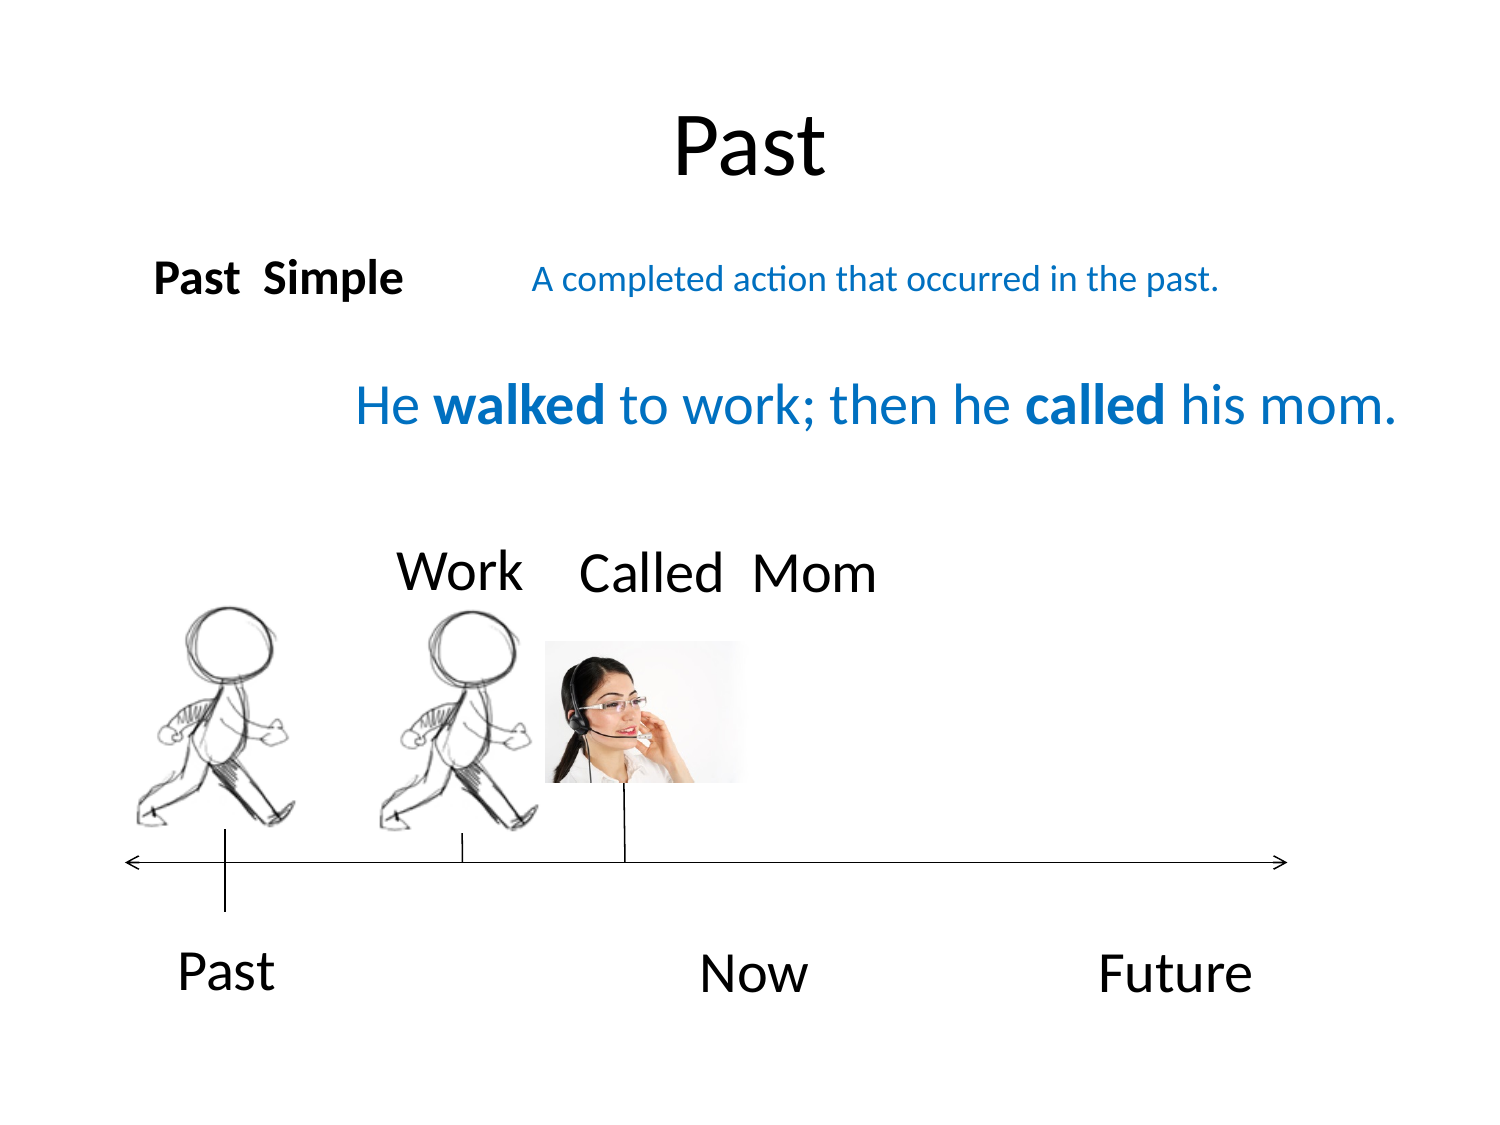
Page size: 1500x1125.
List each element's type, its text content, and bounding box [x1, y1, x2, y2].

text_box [621, 790, 626, 863]
text_box Called Mom [565, 526, 950, 612]
text_box He walked to work; then he called his mom. [340, 358, 1500, 444]
picture [87, 587, 766, 833]
text_box A completed action that occurred in the past. [516, 246, 1236, 306]
text_box Past [162, 924, 304, 1010]
title Past [75, 45, 1425, 233]
text_box Future [1083, 926, 1338, 1012]
text_box Now [683, 926, 825, 1012]
text_box Work [374, 525, 546, 590]
text_box Past Simple [138, 236, 420, 312]
